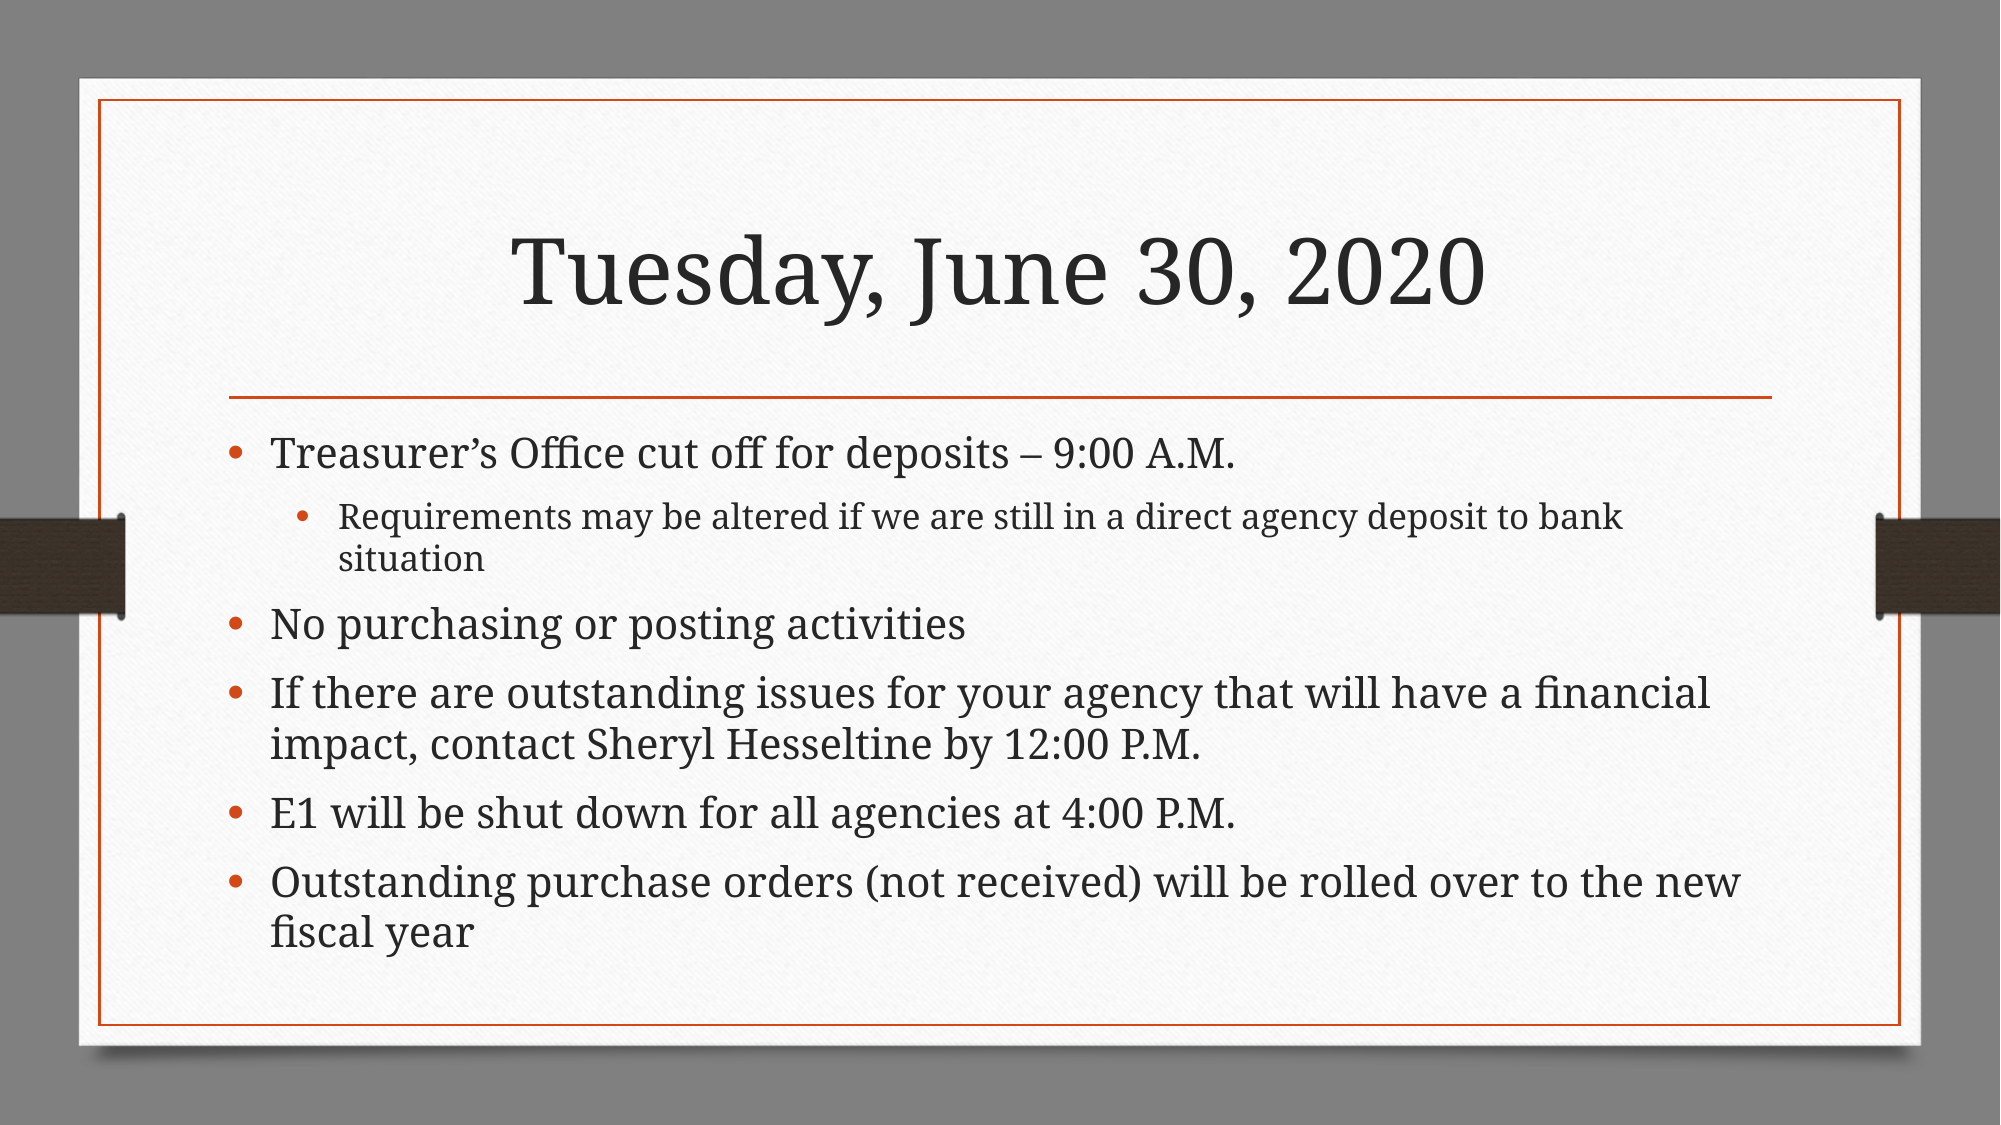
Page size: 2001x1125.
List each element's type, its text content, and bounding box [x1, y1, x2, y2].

list Treasurer’s Office cut off for deposits – 9:00 A.M. Requirements may be altered if we are still in a direct agency deposit to bank situation No purchasing or posting activities If there are outstanding issues for your agency that will have a financial impact, contact Sheryl Hesseltine by 12:00 P.M. E1 will be shut down for all agencies at 4:00 P.M. Outstanding purchase orders (not received) will be rolled over to the new fiscal year [212, 419, 1788, 964]
picture [0, 0, 2001, 1125]
title Tuesday, June 30, 2020 [212, 161, 1788, 375]
